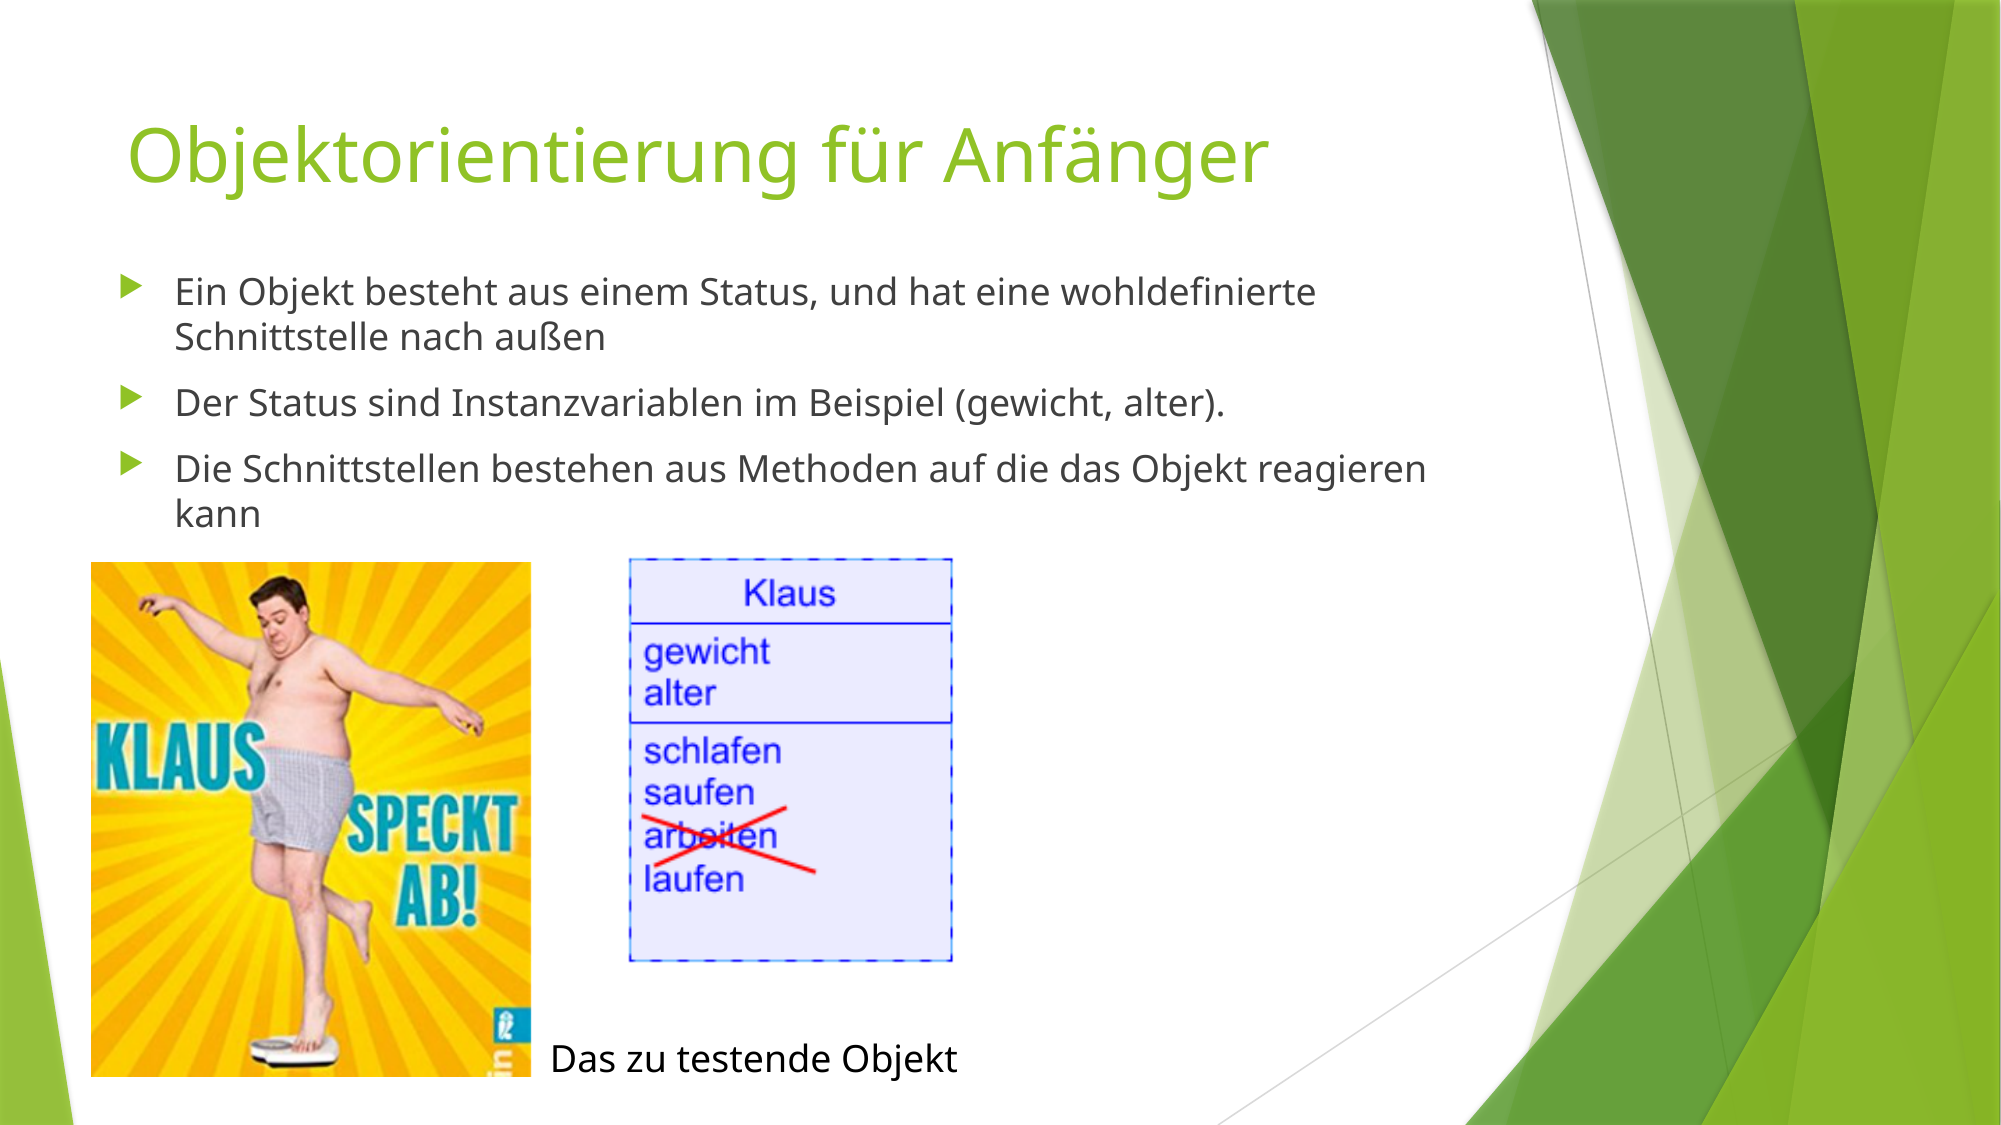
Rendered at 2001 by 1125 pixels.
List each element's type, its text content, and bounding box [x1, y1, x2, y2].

picture [611, 533, 1005, 1012]
list Ein Objekt besteht aus einem Status, und hat eine wohldefinierte Schnittstelle nach außen Der Status sind Instanzvariablen im Beispiel (gewicht, alter). Die Schnittstellen bestehen aus Methoden auf die das Objekt reagieren kann [102, 260, 1514, 898]
title Objektorientierung für Anfänger [111, 99, 1522, 317]
text_box Das zu testende Objekt [535, 1028, 1005, 1088]
picture [90, 561, 535, 1077]
